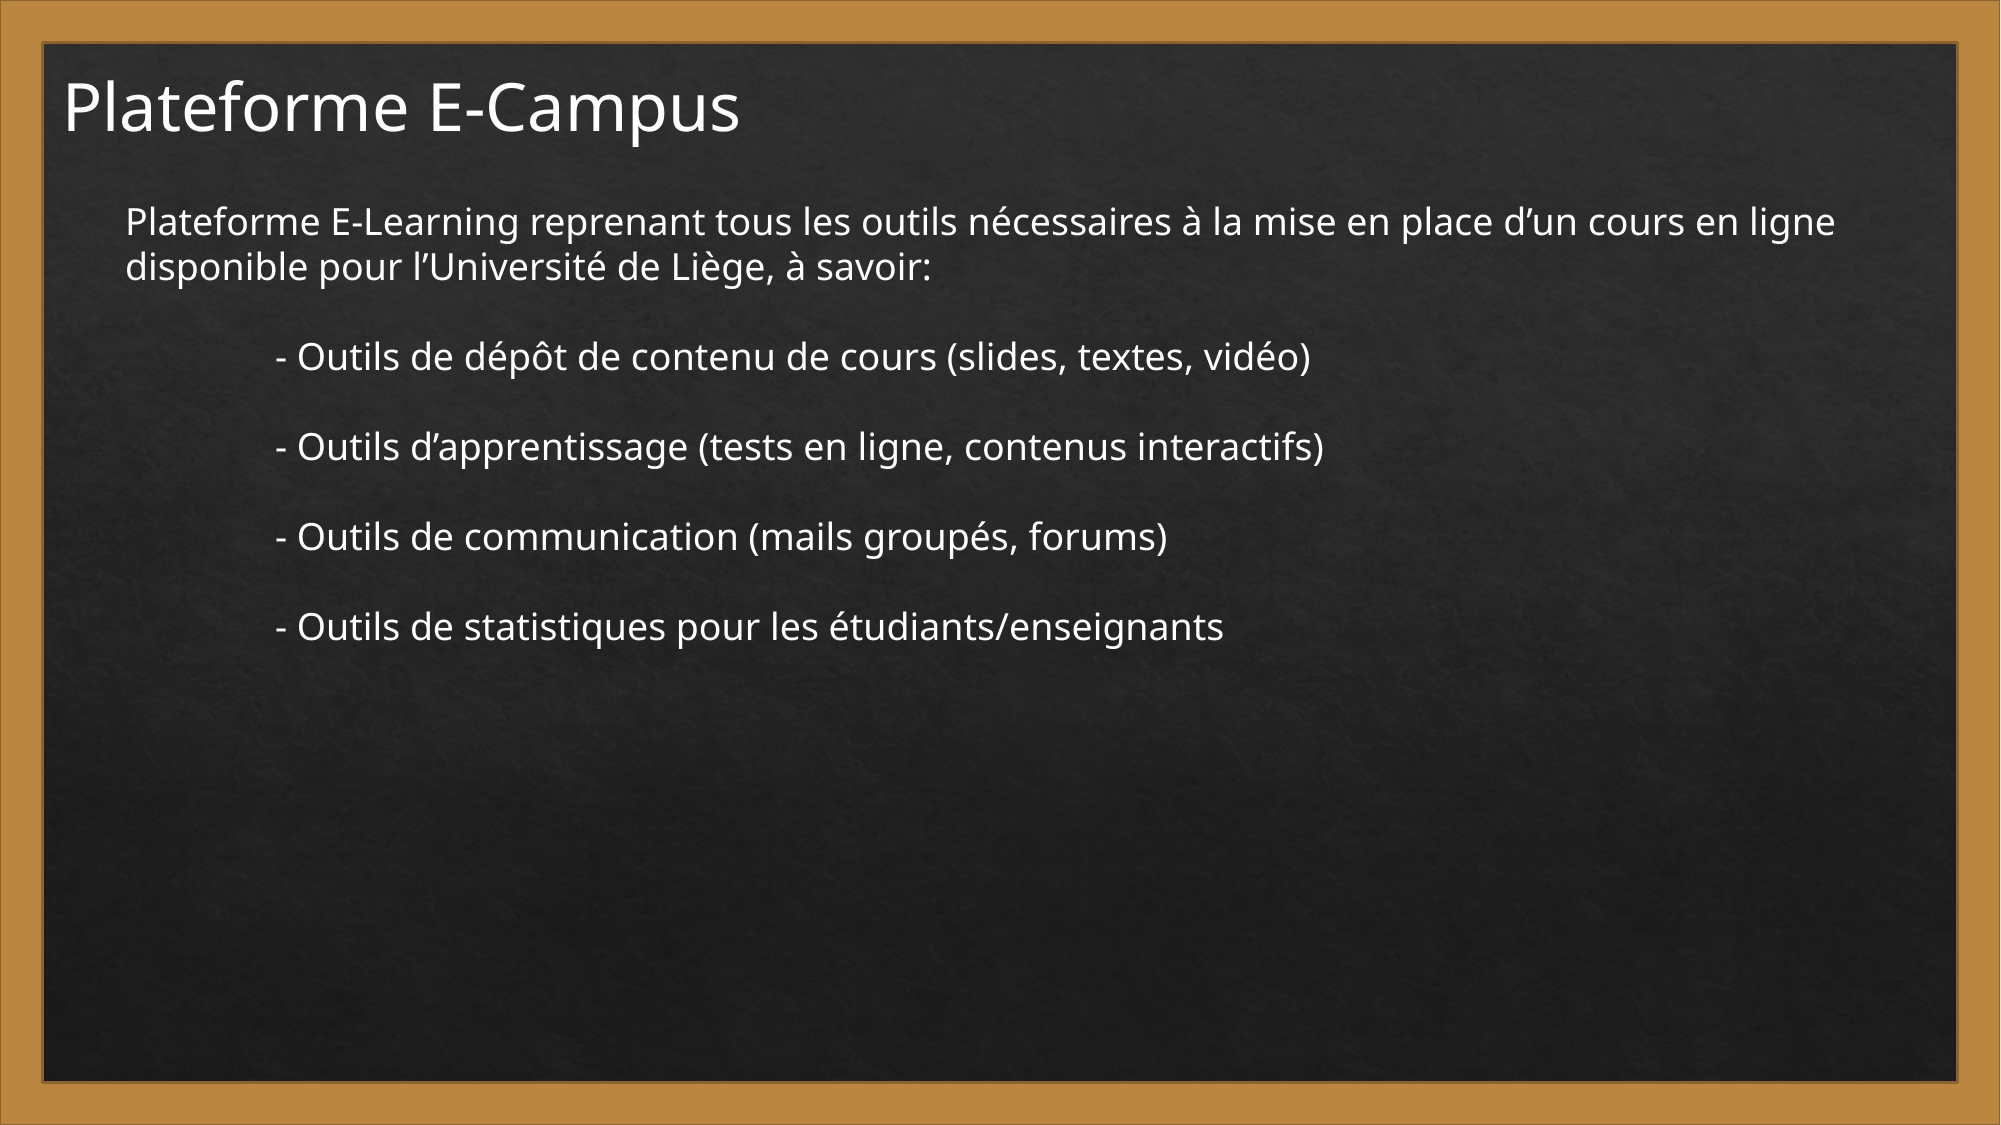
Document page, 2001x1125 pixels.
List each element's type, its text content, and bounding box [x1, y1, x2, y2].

text_box Plateforme E-Campus [47, 57, 1874, 152]
text_box [0, 0, 2000, 1125]
text_box Plateforme E-Learning reprenant tous les outils nécessaires à la mise en place d’un cours en ligne disponible pour l’Université de Liège, à savoir: - Outils de dépôt de contenu de cours (slides, textes, vidéo) - Outils d’apprentissage (tests en ligne, contenus interactifs) - Outils de communication (mails groupés, forums) - Outils de statistiques pour les étudiants/enseignants [110, 190, 1858, 656]
